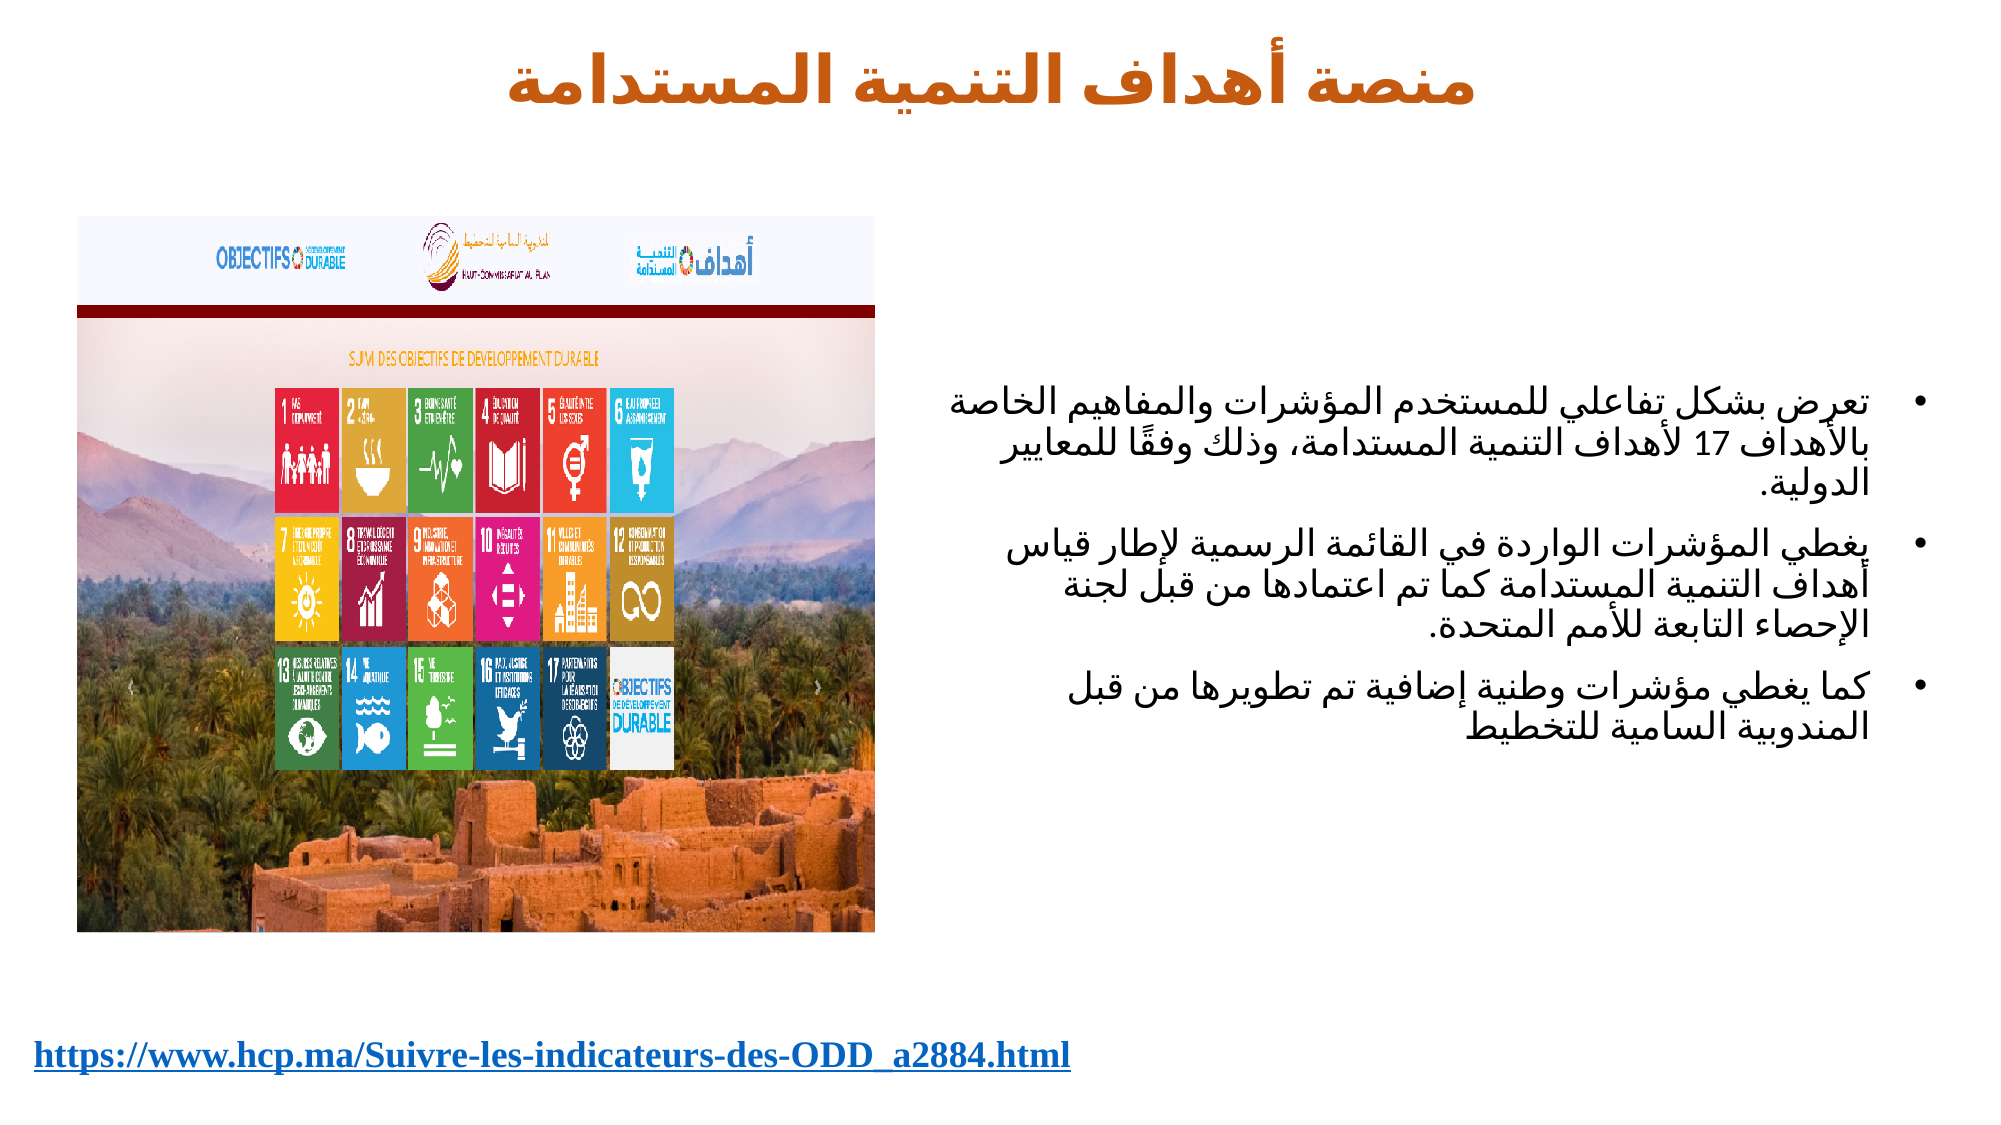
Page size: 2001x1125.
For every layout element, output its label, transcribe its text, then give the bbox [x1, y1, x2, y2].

text_box منصة أهداف التنمية المستدامة [0, 29, 2000, 125]
picture [76, 215, 875, 938]
list تعرض بشكل تفاعلي للمستخدم المؤشرات والمفاهيم الخاصة بالأهداف 17 لأهداف التنمية المستدامة، وذلك وفقًا للمعايير الدولية. يغطي المؤشرات الواردة في القائمة الرسمية لإطار قياس أهداف التنمية المستدامة كما تم اعتمادها من قبل لجنة الإحصاء التابعة للأمم المتحدة. كما يغطي مؤشرات وطنية إضافية تم تطويرها من قبل المندوبية السامية للتخطيط [926, 374, 1962, 725]
text_box https://www.hcp.ma/Suivre-les-indicateurs-des-ODD_a2884.html [0, 1028, 1600, 1084]
